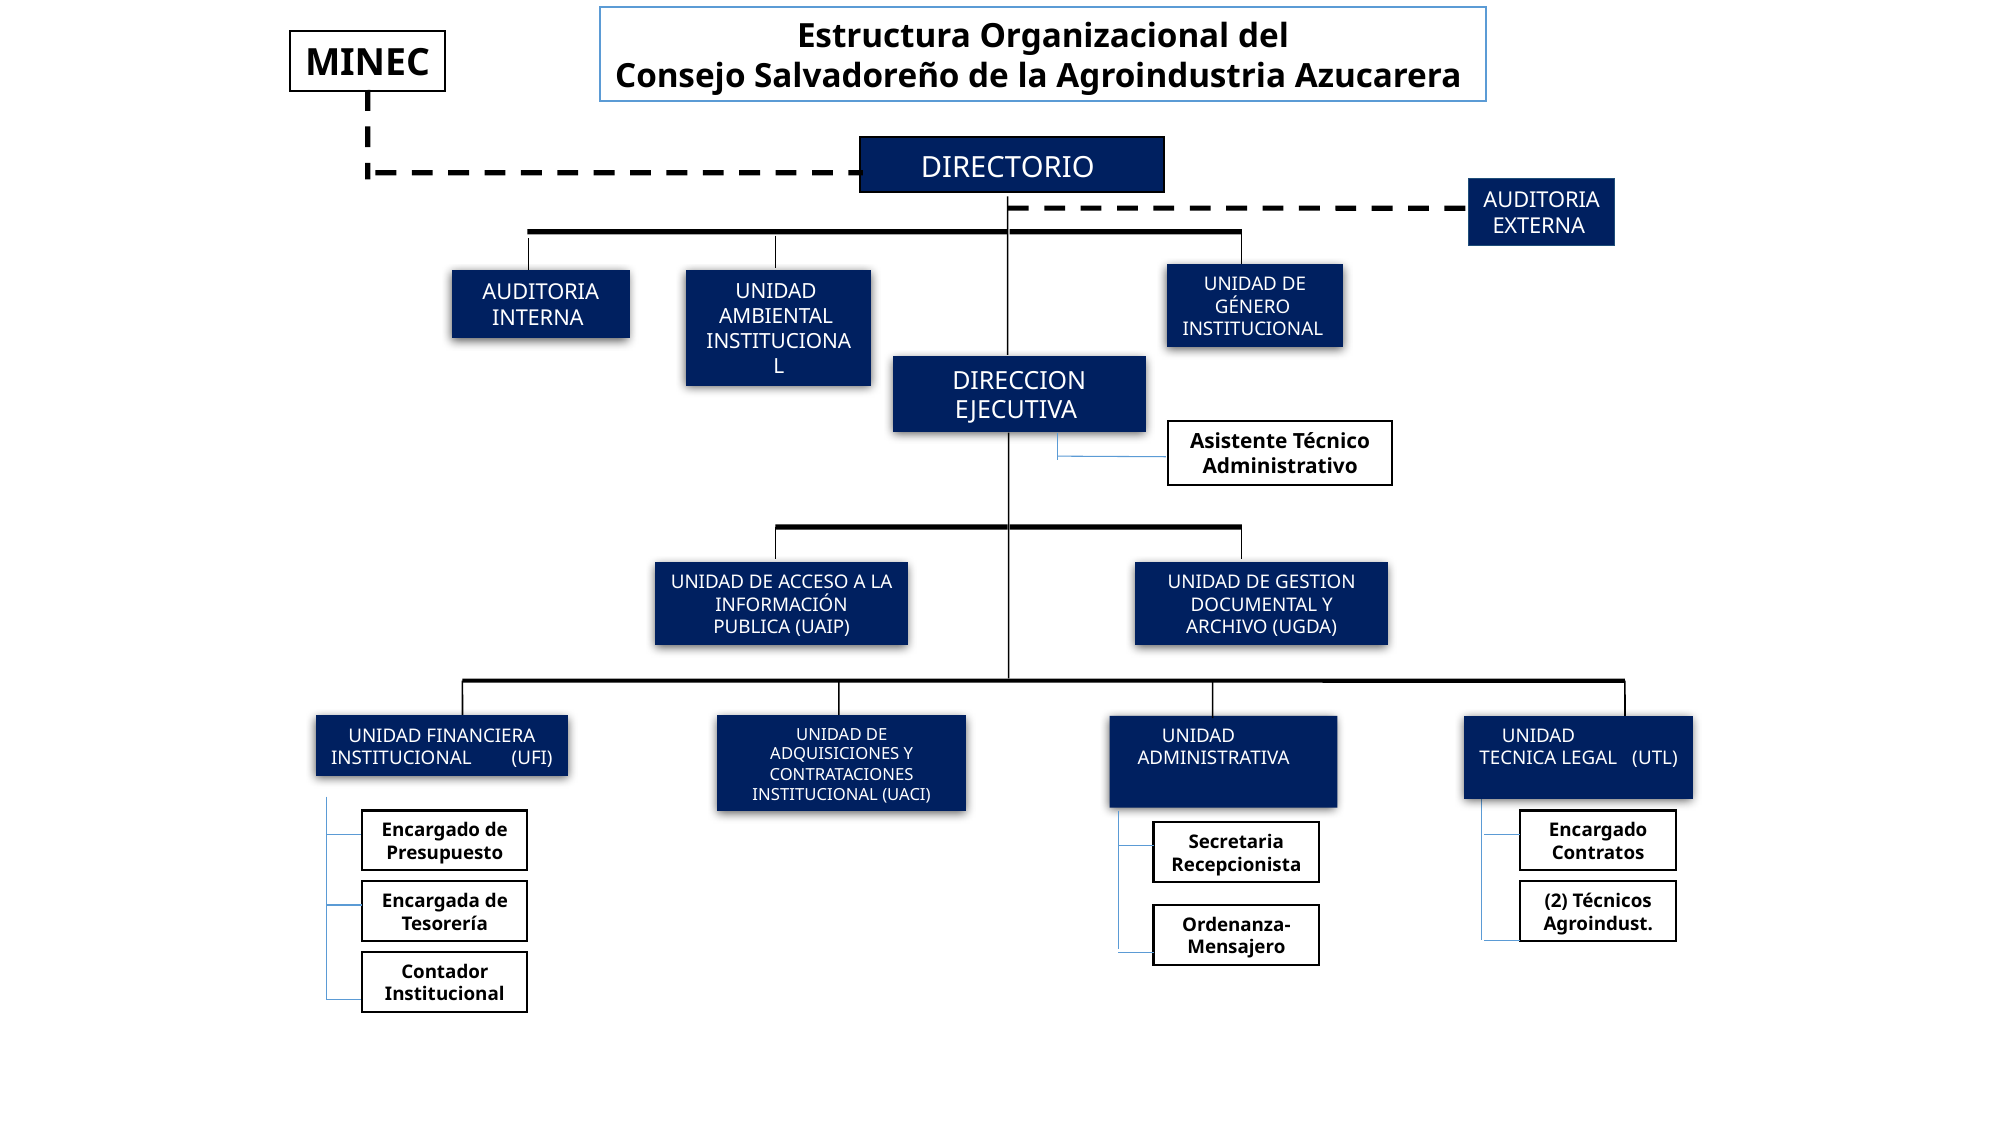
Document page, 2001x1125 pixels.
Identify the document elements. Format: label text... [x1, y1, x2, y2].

text_box UNIDAD DE GÉNERO INSTITUCIONAL [1167, 264, 1343, 347]
text_box DIRECCION EJECUTIVA [893, 356, 1146, 432]
text_box MINEC [289, 30, 446, 92]
text_box AUDITORIA EXTERNA [1468, 178, 1615, 246]
text_box UNIDAD DE ACCESO A LA INFORMACIÓN PUBLICA (UAIP) [655, 562, 908, 645]
text_box DIRECTORIO [859, 136, 1165, 193]
text_box UNIDAD FINANCIERA INSTITUCIONAL (UFI) [316, 715, 568, 776]
text_box Contador Institucional [361, 951, 528, 1013]
text_box Encargado de Presupuesto [361, 809, 528, 871]
text_box UNIDAD ADMINISTRATIVA [1109, 715, 1338, 808]
text_box Encargado Contratos [1519, 809, 1677, 871]
text_box AUDITORIA INTERNA [452, 270, 630, 338]
text_box Ordenanza-Mensajero [1152, 904, 1320, 966]
text_box UNIDAD DE GESTION DOCUMENTAL Y ARCHIVO (UGDA) [1135, 562, 1388, 645]
text_box Encargada de Tesorería [361, 880, 528, 942]
text_box Secretaria Recepcionista [1152, 821, 1320, 883]
text_box Asistente Técnico Administrativo [1167, 420, 1393, 486]
text_box (2) Técnicos Agroindust. [1519, 880, 1677, 942]
text_box UNIDAD TECNICA LEGAL (UTL) [1464, 716, 1693, 799]
text_box UNIDAD AMBIENTAL INSTITUCIONAL [686, 270, 871, 386]
text_box UNIDAD DE ADQUISICIONES Y CONTRATACIONES INSTITUCIONAL (UACI) [717, 715, 966, 811]
text_box Estructura Organizacional del Consejo Salvadoreño de la Agroindustria Azucarera [599, 6, 1487, 102]
